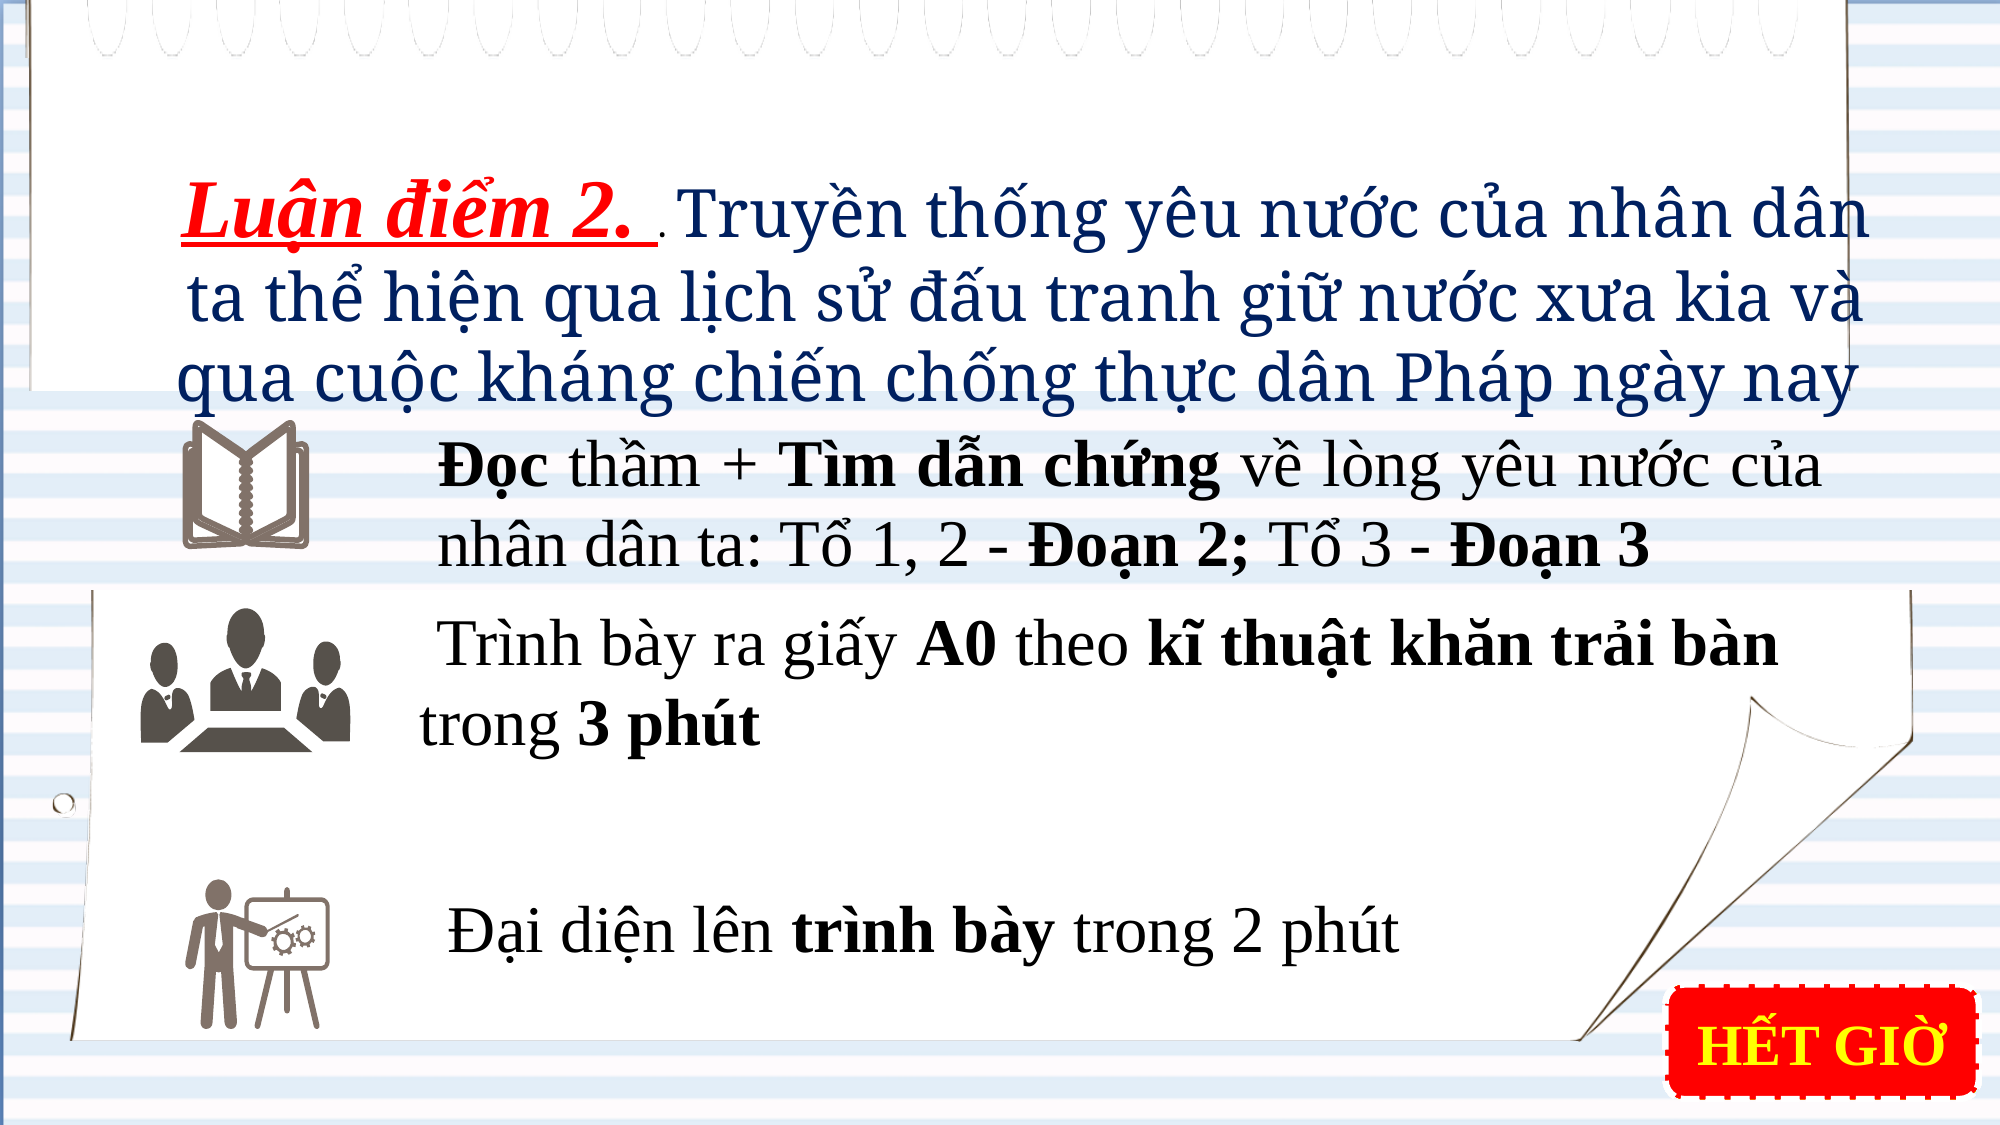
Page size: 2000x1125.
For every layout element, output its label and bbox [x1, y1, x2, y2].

text_box [185, 420, 307, 547]
text_box [0, 0, 1914, 1042]
picture [0, 0, 2000, 1125]
